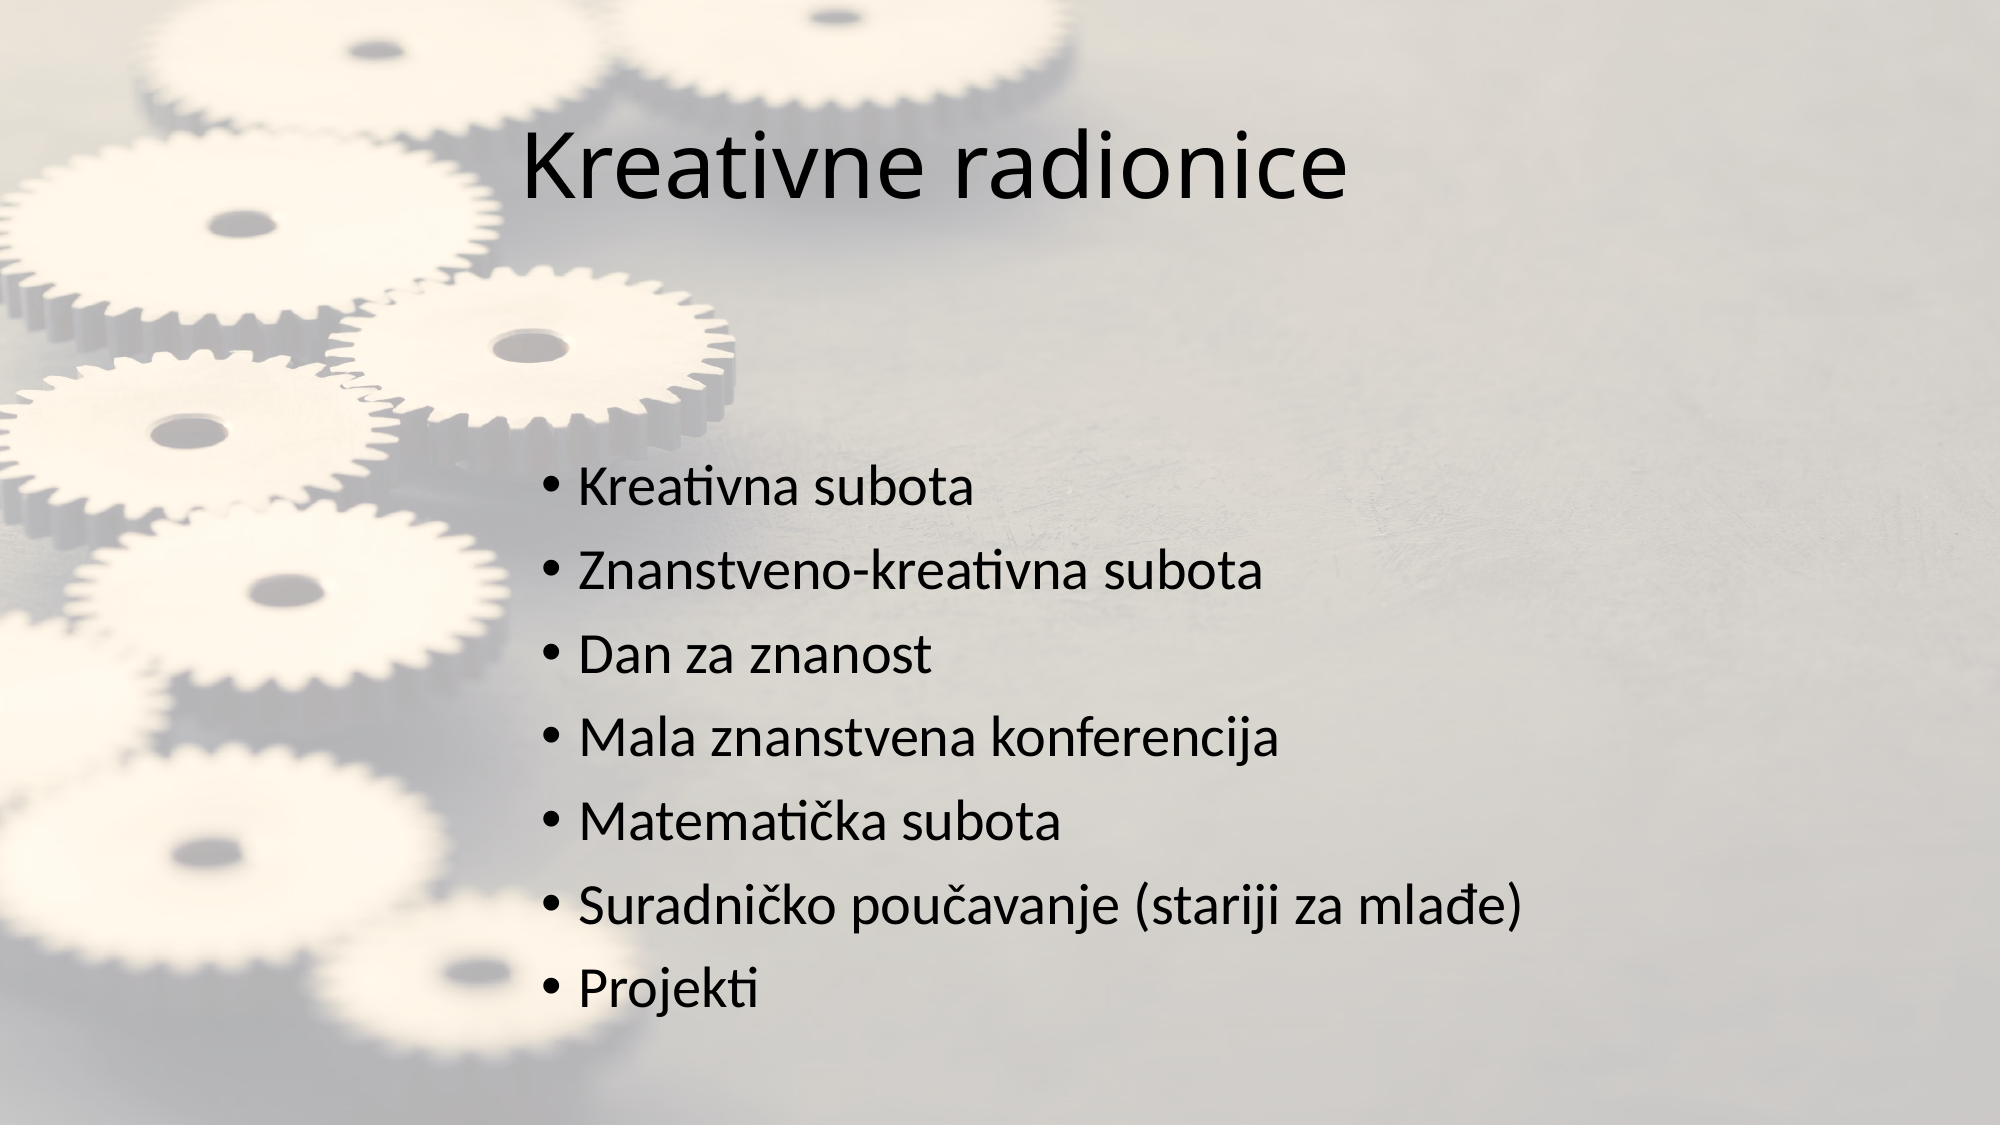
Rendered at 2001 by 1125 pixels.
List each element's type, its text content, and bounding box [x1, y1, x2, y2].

list Kreativna subota Znanstveno-kreativna subota Dan za znanost Mala znanstvena konferencija Matematička subota Suradničko poučavanje (stariji za mlađe) Projekti [525, 448, 2000, 1125]
title Kreativne radionice [505, 59, 1863, 278]
